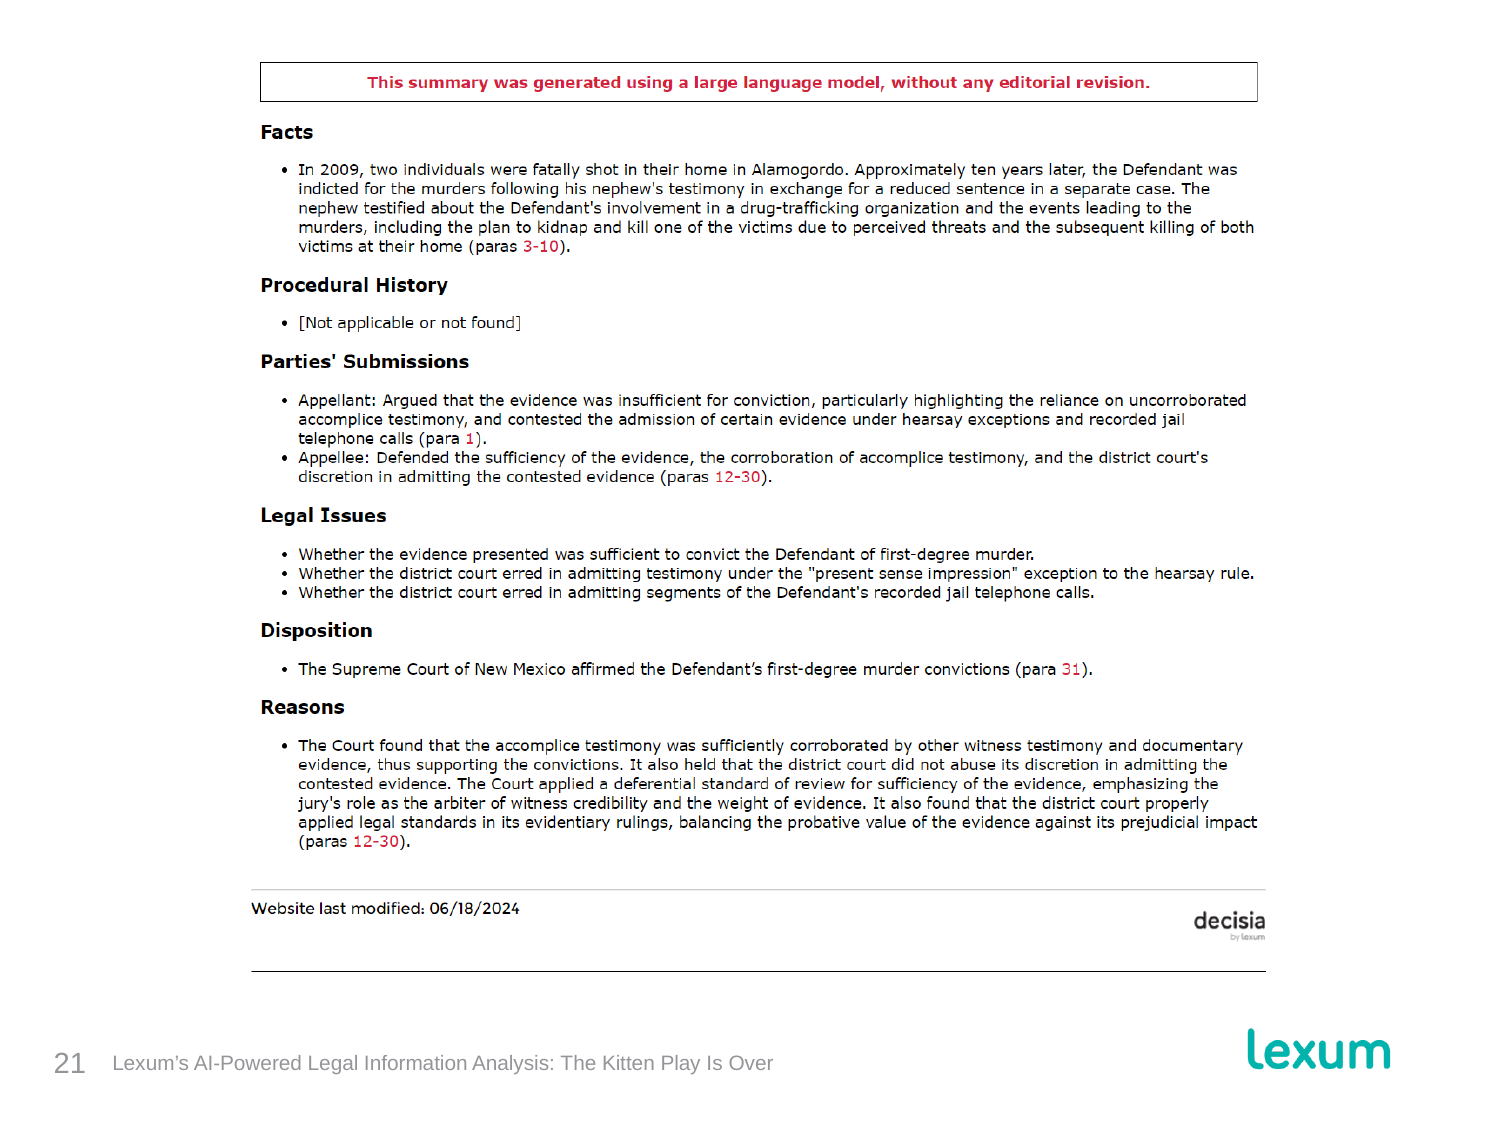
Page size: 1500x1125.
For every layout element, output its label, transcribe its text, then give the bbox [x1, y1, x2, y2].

picture [1222, 1011, 1415, 1098]
slide_number 21 [53, 1020, 160, 1080]
footer Lexum’s AI-Powered Legal Information Analysis: The Kitten Play Is Over [112, 1013, 916, 1075]
picture [111, 32, 1500, 983]
